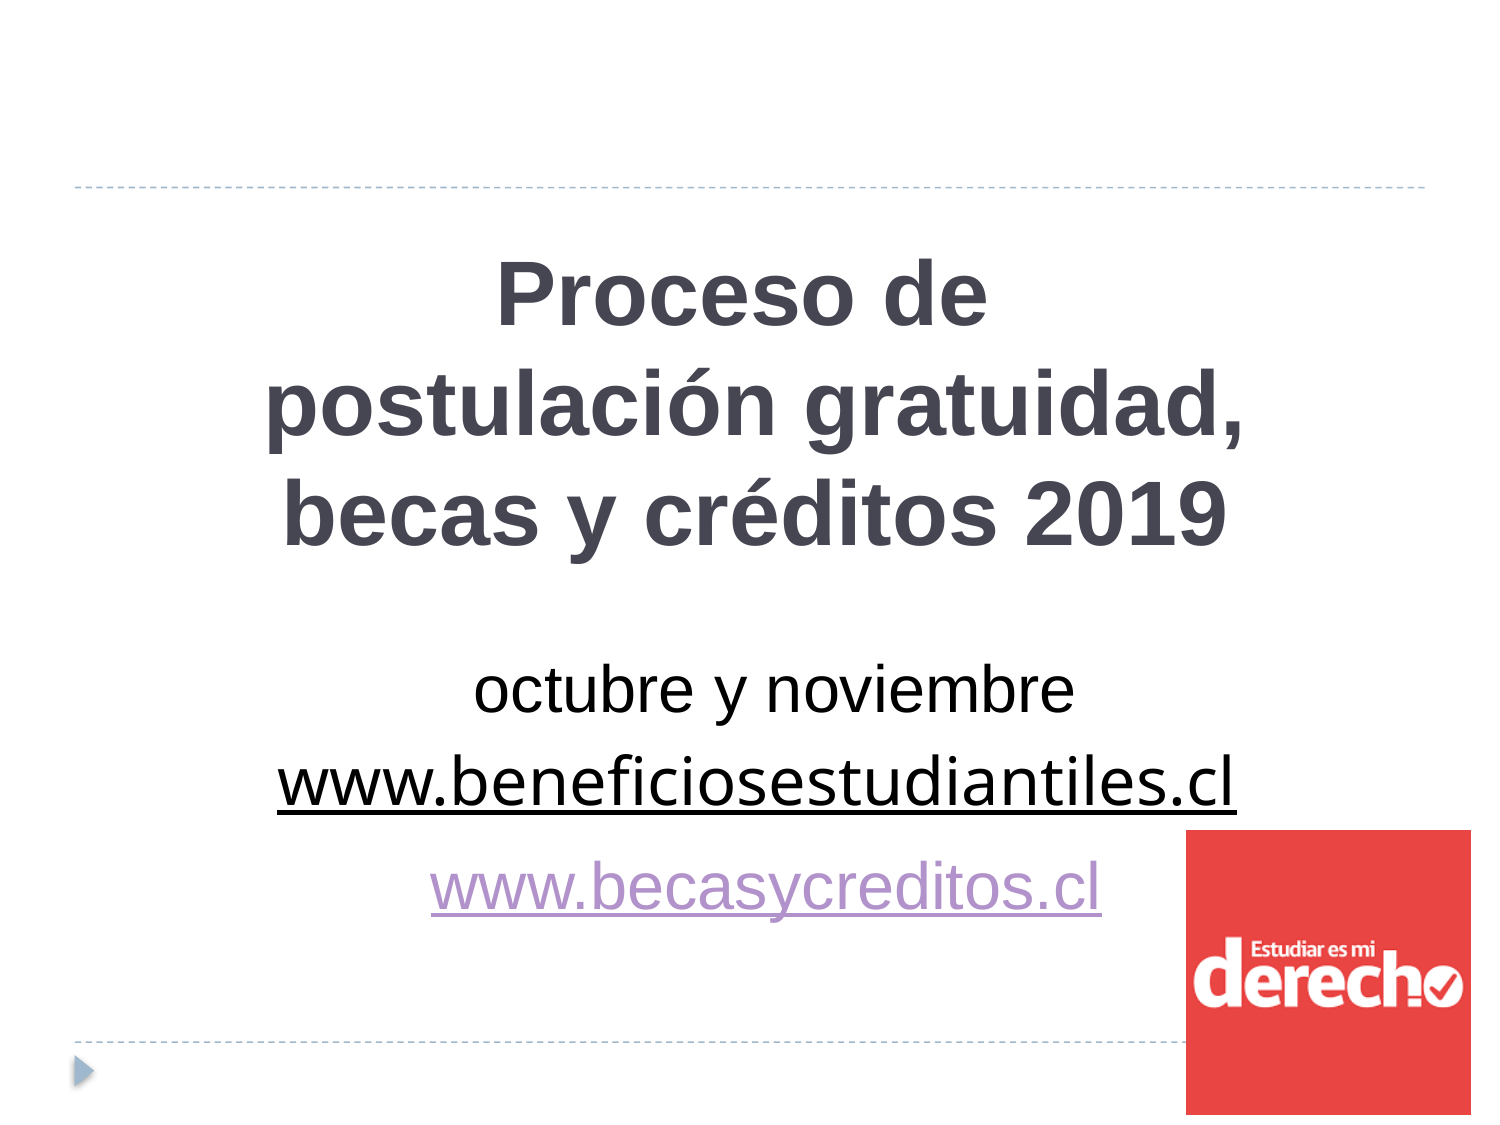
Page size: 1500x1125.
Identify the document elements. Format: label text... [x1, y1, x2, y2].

text_box Proceso de postulación gratuidad, becas y créditos 2019 [16, 217, 1470, 580]
text_box octubre y noviembre www.beneficiosestudiantiles.cl www.becasycreditos.cl [16, 638, 1500, 910]
picture [1186, 830, 1471, 1115]
